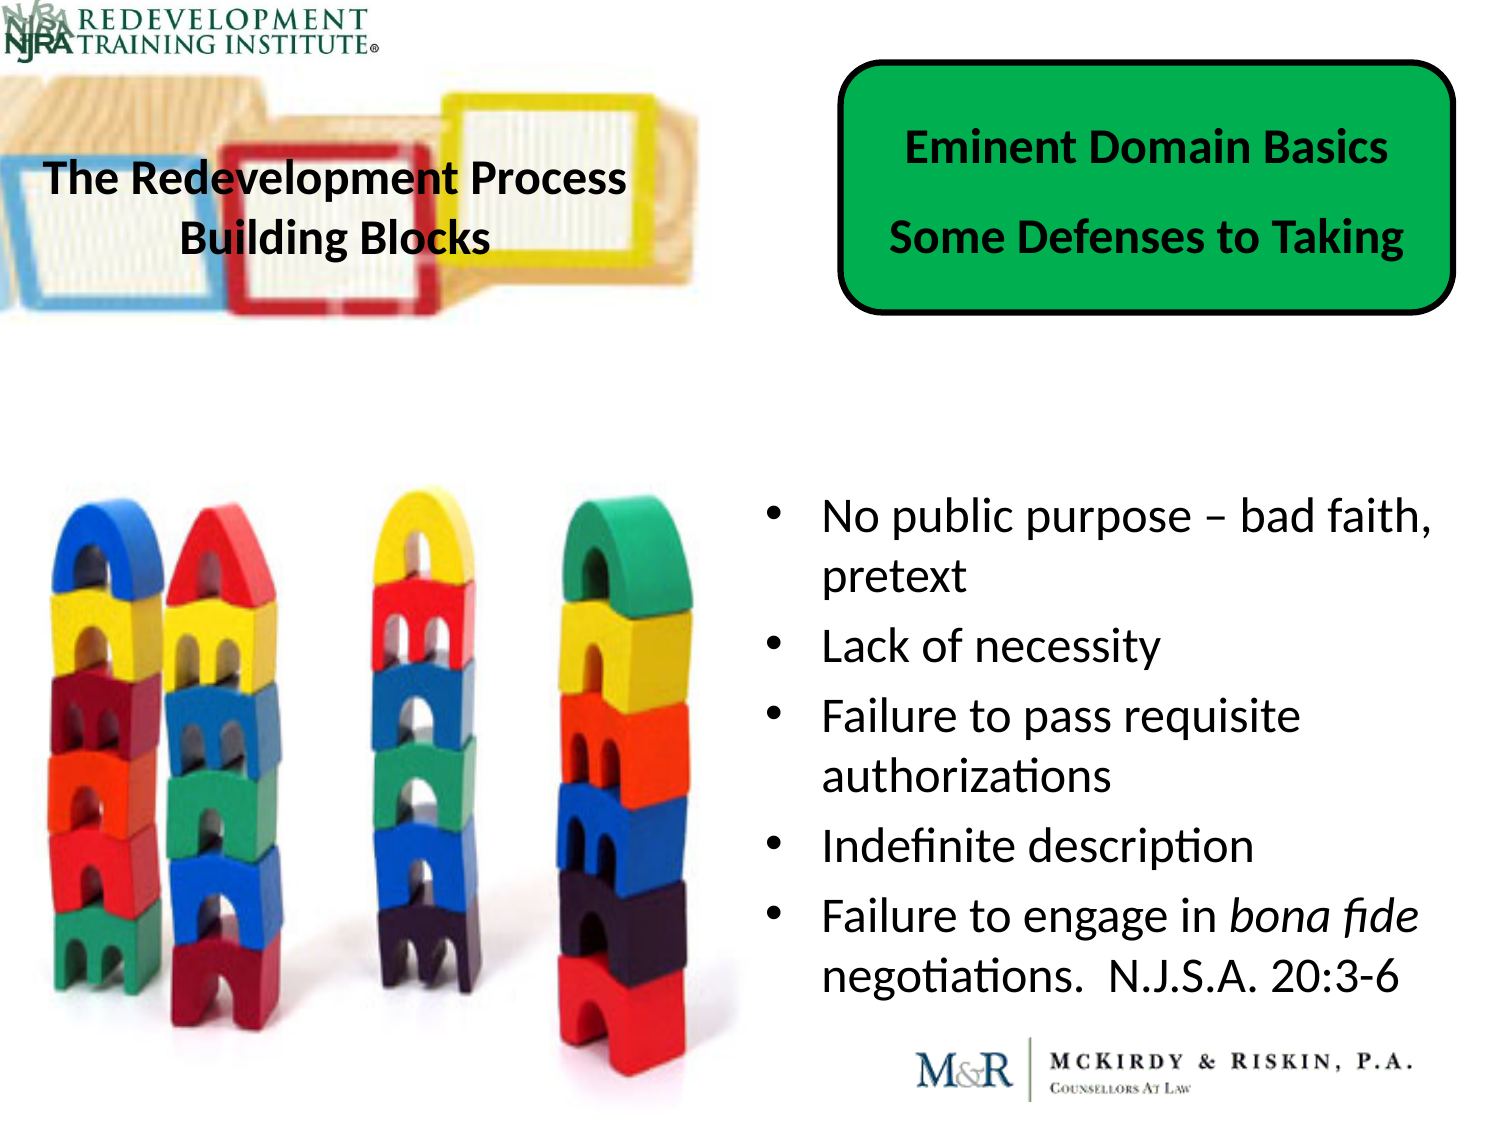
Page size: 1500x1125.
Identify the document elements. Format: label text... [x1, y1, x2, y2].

picture [899, 1037, 1435, 1102]
list No public purpose – bad faith, pretext Lack of necessity Failure to pass requisite authorizations Indefinite description Failure to engage in bona fide negotiations. N.J.S.A. 20:3-6 [754, 474, 1500, 1063]
text_box The Redevelopment Process Building Blocks [528, 137, 643, 273]
text_box [838, 60, 1456, 315]
picture [0, 0, 783, 1125]
text_box The Redevelopment Process Building Blocks [27, 137, 255, 273]
title Some Defenses to Taking [871, 188, 1422, 293]
text_box Eminent Domain Basics [871, 99, 1422, 188]
